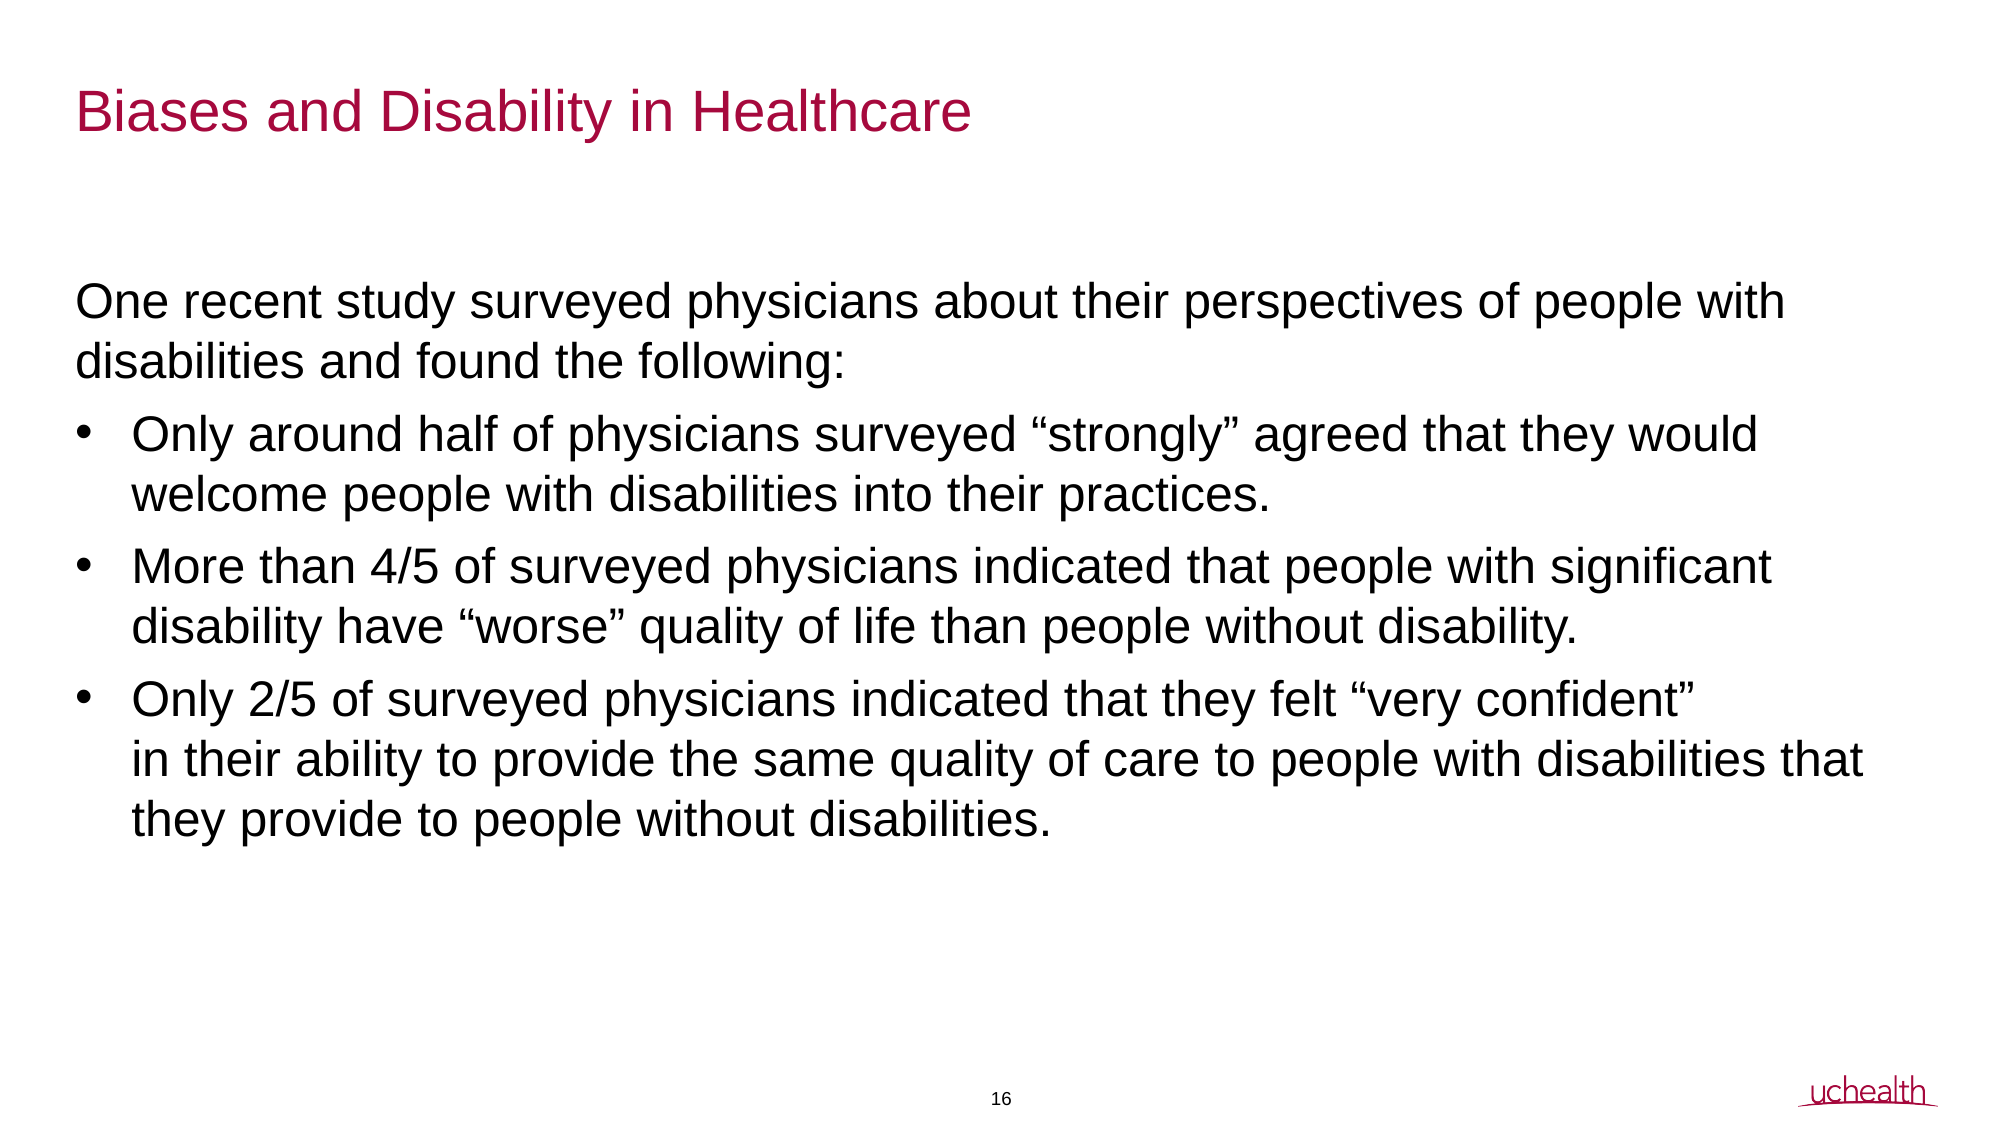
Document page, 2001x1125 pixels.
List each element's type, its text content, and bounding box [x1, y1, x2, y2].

list One recent study surveyed physicians about their perspectives of people with disabilities and found the following: Only around half of physicians surveyed “strongly” agreed that they would welcome people with disabilities into their practices. More than 4/5 of surveyed physicians indicated that people with significant disability have “worse” quality of life than people without disability. Only 2/5 of surveyed physicians indicated that they felt “very confident” in their ability to provide the same quality of care to people with disabilities that they provide to people without disabilities. [75, 268, 1924, 895]
picture [1798, 1075, 1938, 1107]
title Biases and Disability in Healthcare [75, 73, 1924, 238]
slide_number 16 [938, 1065, 1065, 1110]
